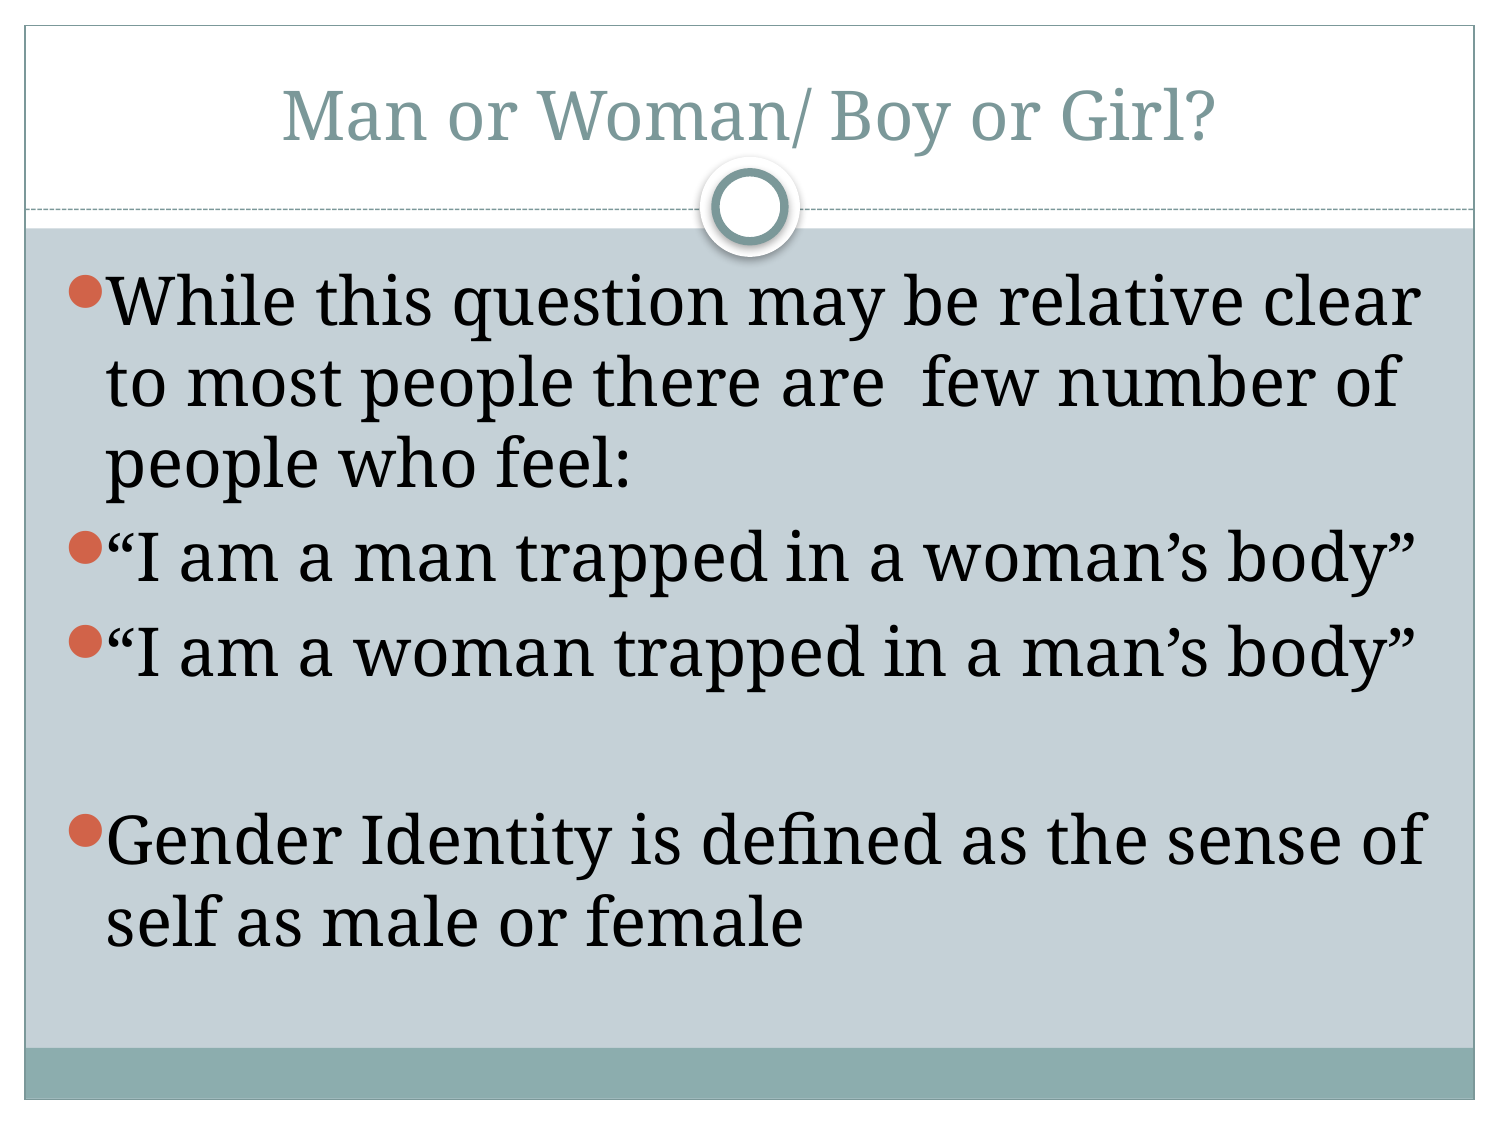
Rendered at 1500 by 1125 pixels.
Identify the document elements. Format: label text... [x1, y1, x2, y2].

title Man or Woman/ Boy or Girl? [49, 37, 1450, 162]
list While this question may be relative clear to most people there are few number of people who feel: “I am a man trapped in a woman’s body” “I am a woman trapped in a man’s body” Gender Identity is defined as the sense of self as male or female [49, 250, 1445, 1001]
